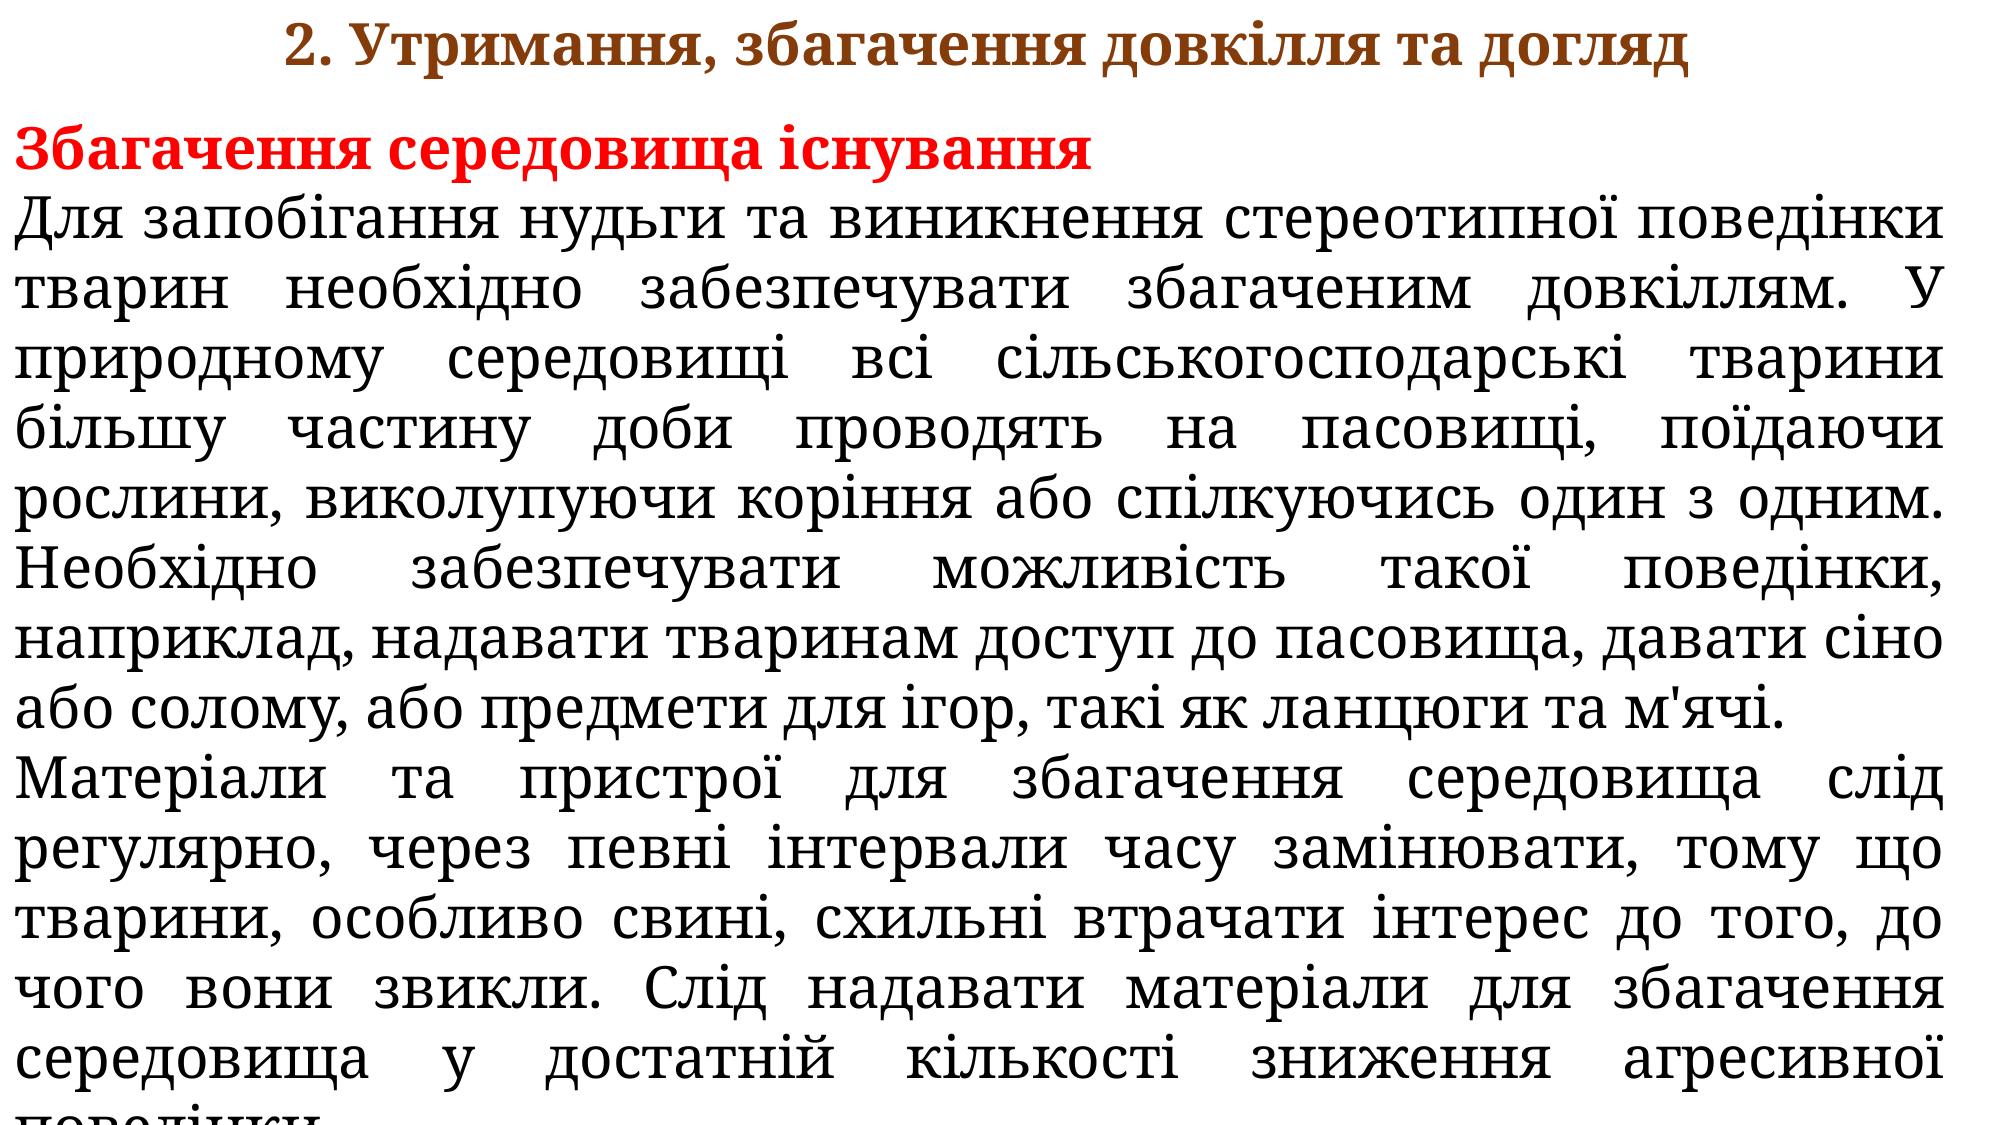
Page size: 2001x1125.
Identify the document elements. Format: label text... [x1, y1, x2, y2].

text_box Збагачення середовища існування Для запобігання нудьги та виникнення стереотипної поведінки тварин необхідно забезпечувати збагаченим довкіллям. У природному середовищі всі сільськогосподарські тварини більшу частину доби проводять на пасовищі, поїдаючи рослини, виколупуючи коріння або спілкуючись один з одним. Необхідно забезпечувати можливість такої поведінки, наприклад, надавати тваринам доступ до пасовища, давати сіно або солому, або предмети для ігор, такі як ланцюги та м'ячі. Матеріали та пристрої для збагачення середовища слід регулярно, через певні інтервали часу замінювати, тому що тварини, особливо свині, схильні втрачати інтерес до того, до чого вони звикли. Слід надавати матеріали для збагачення середовища у достатній кількості зниження агресивної поведінки. [0, 103, 1960, 1125]
text_box 2. Утримання, збагачення довкілля та догляд [270, 0, 2000, 85]
